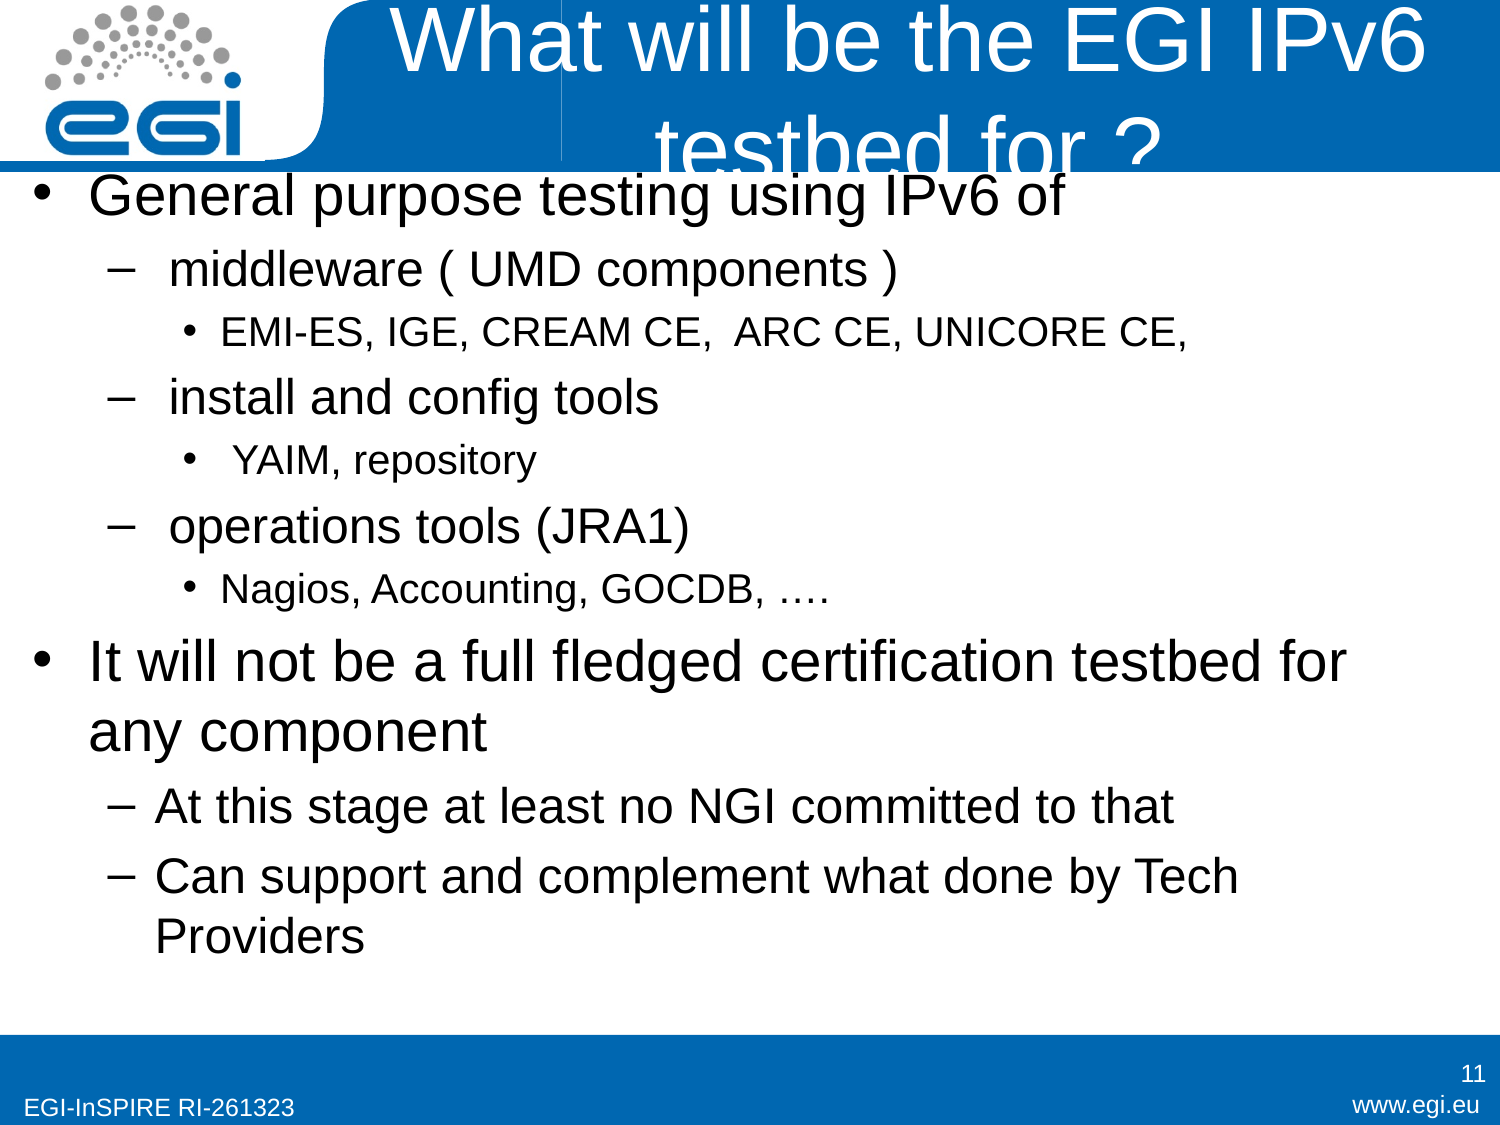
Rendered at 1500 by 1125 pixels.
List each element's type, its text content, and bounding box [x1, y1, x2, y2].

picture [0, 0, 265, 161]
list General purpose testing using IPv6 of middleware ( UMD components ) EMI-ES, IGE, CREAM CE, ARC CE, UNICORE CE, install and config tools YAIM, repository operations tools (JRA1) Nagios, Accounting, GOCDB, …. It will not be a full fledged certification testbed for any component At this stage at least no NGI committed to that Can support and complement what done by Tech Providers [17, 149, 1459, 892]
slide_number 11 [1151, 1042, 1500, 1103]
title What will be the EGI IPv6 testbed for ? [348, 19, 1471, 161]
